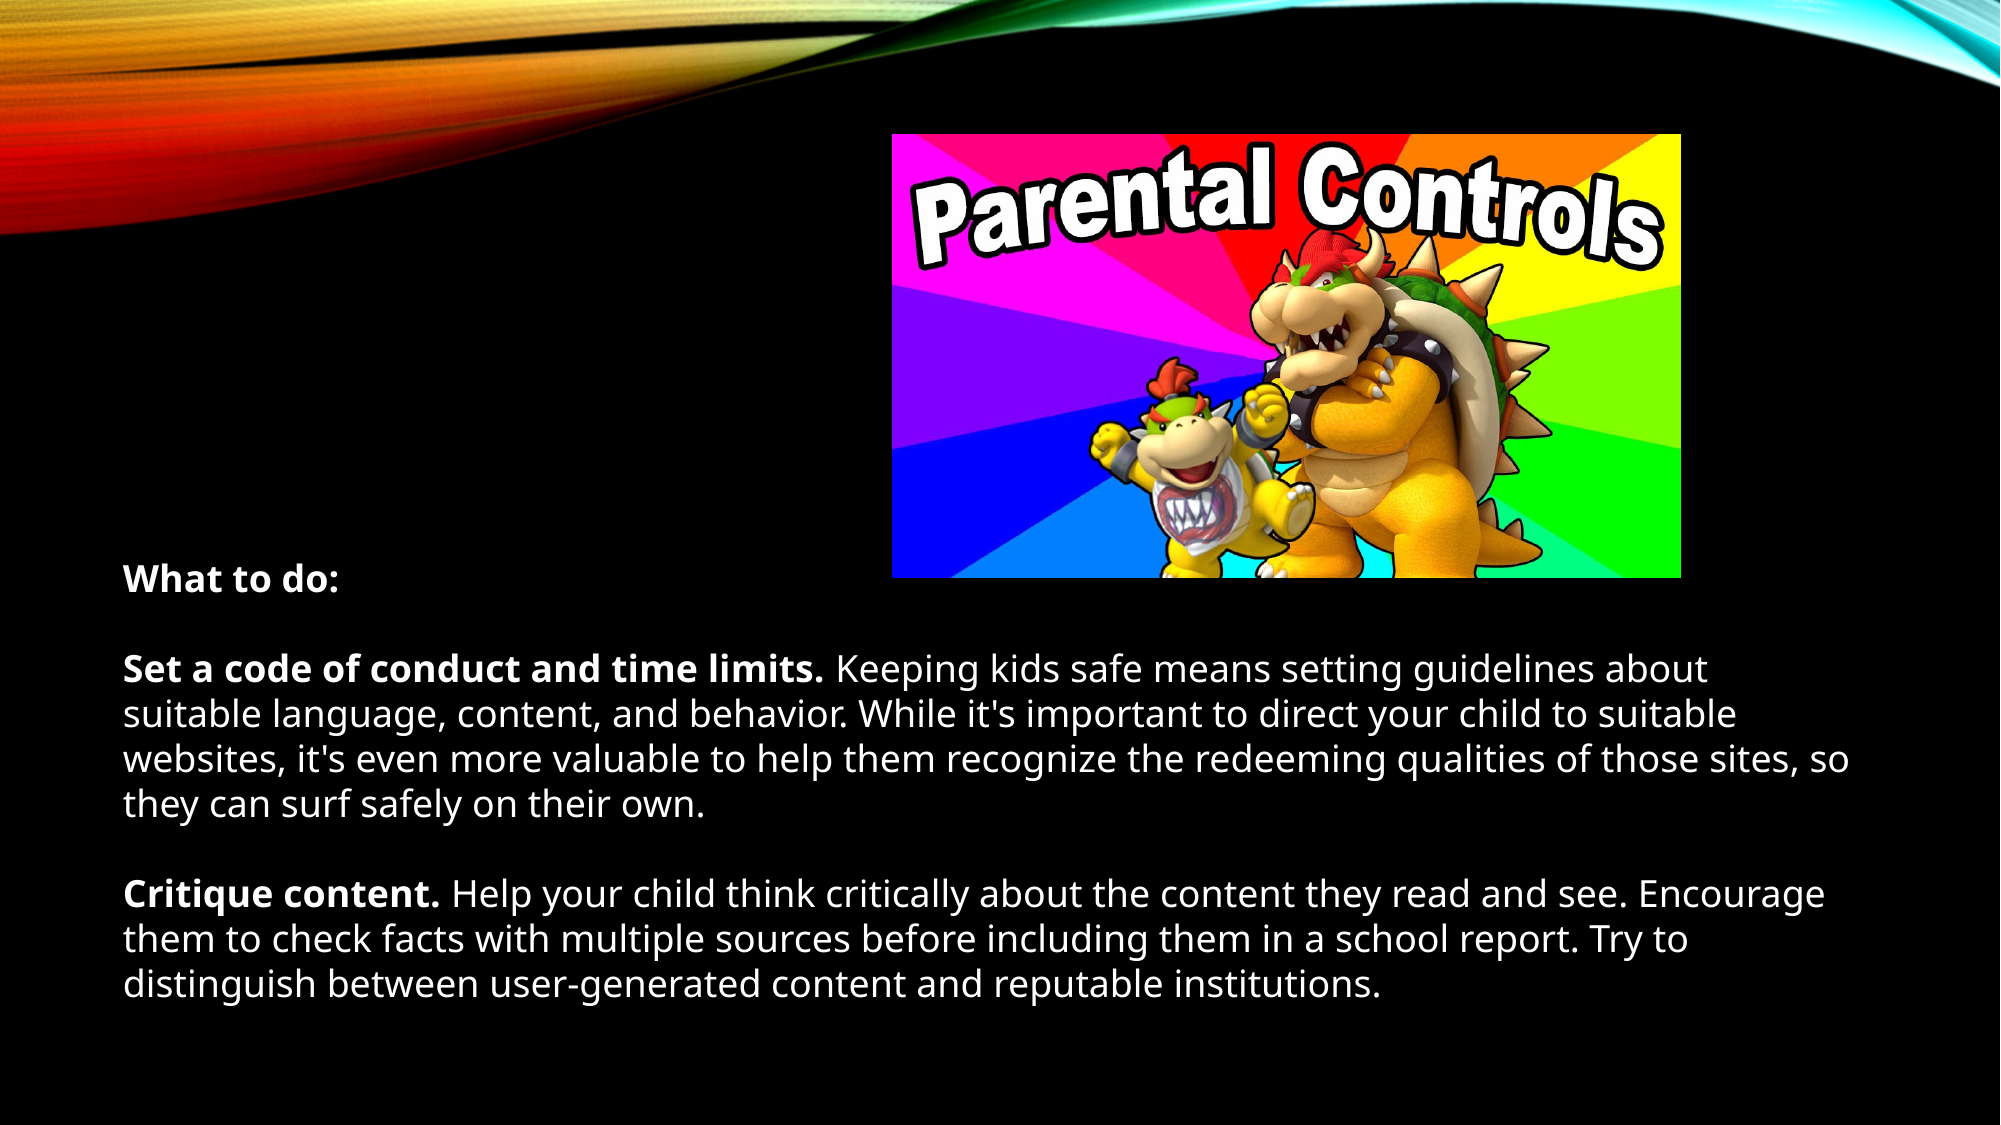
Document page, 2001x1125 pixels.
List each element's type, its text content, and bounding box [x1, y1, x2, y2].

text_box What to do: Set a code of conduct and time limits. Keeping kids safe means setting guidelines about suitable language, content, and behavior. While it's important to direct your child to suitable websites, it's even more valuable to help them recognize the redeeming qualities of those sites, so they can surf safely on their own. Critique content. Help your child think critically about the content they read and see. Encourage them to check facts with multiple sources before including them in a school report. Try to distinguish between user-generated content and reputable institutions. [108, 547, 1873, 1058]
picture [891, 133, 1682, 579]
picture [0, 0, 2000, 237]
